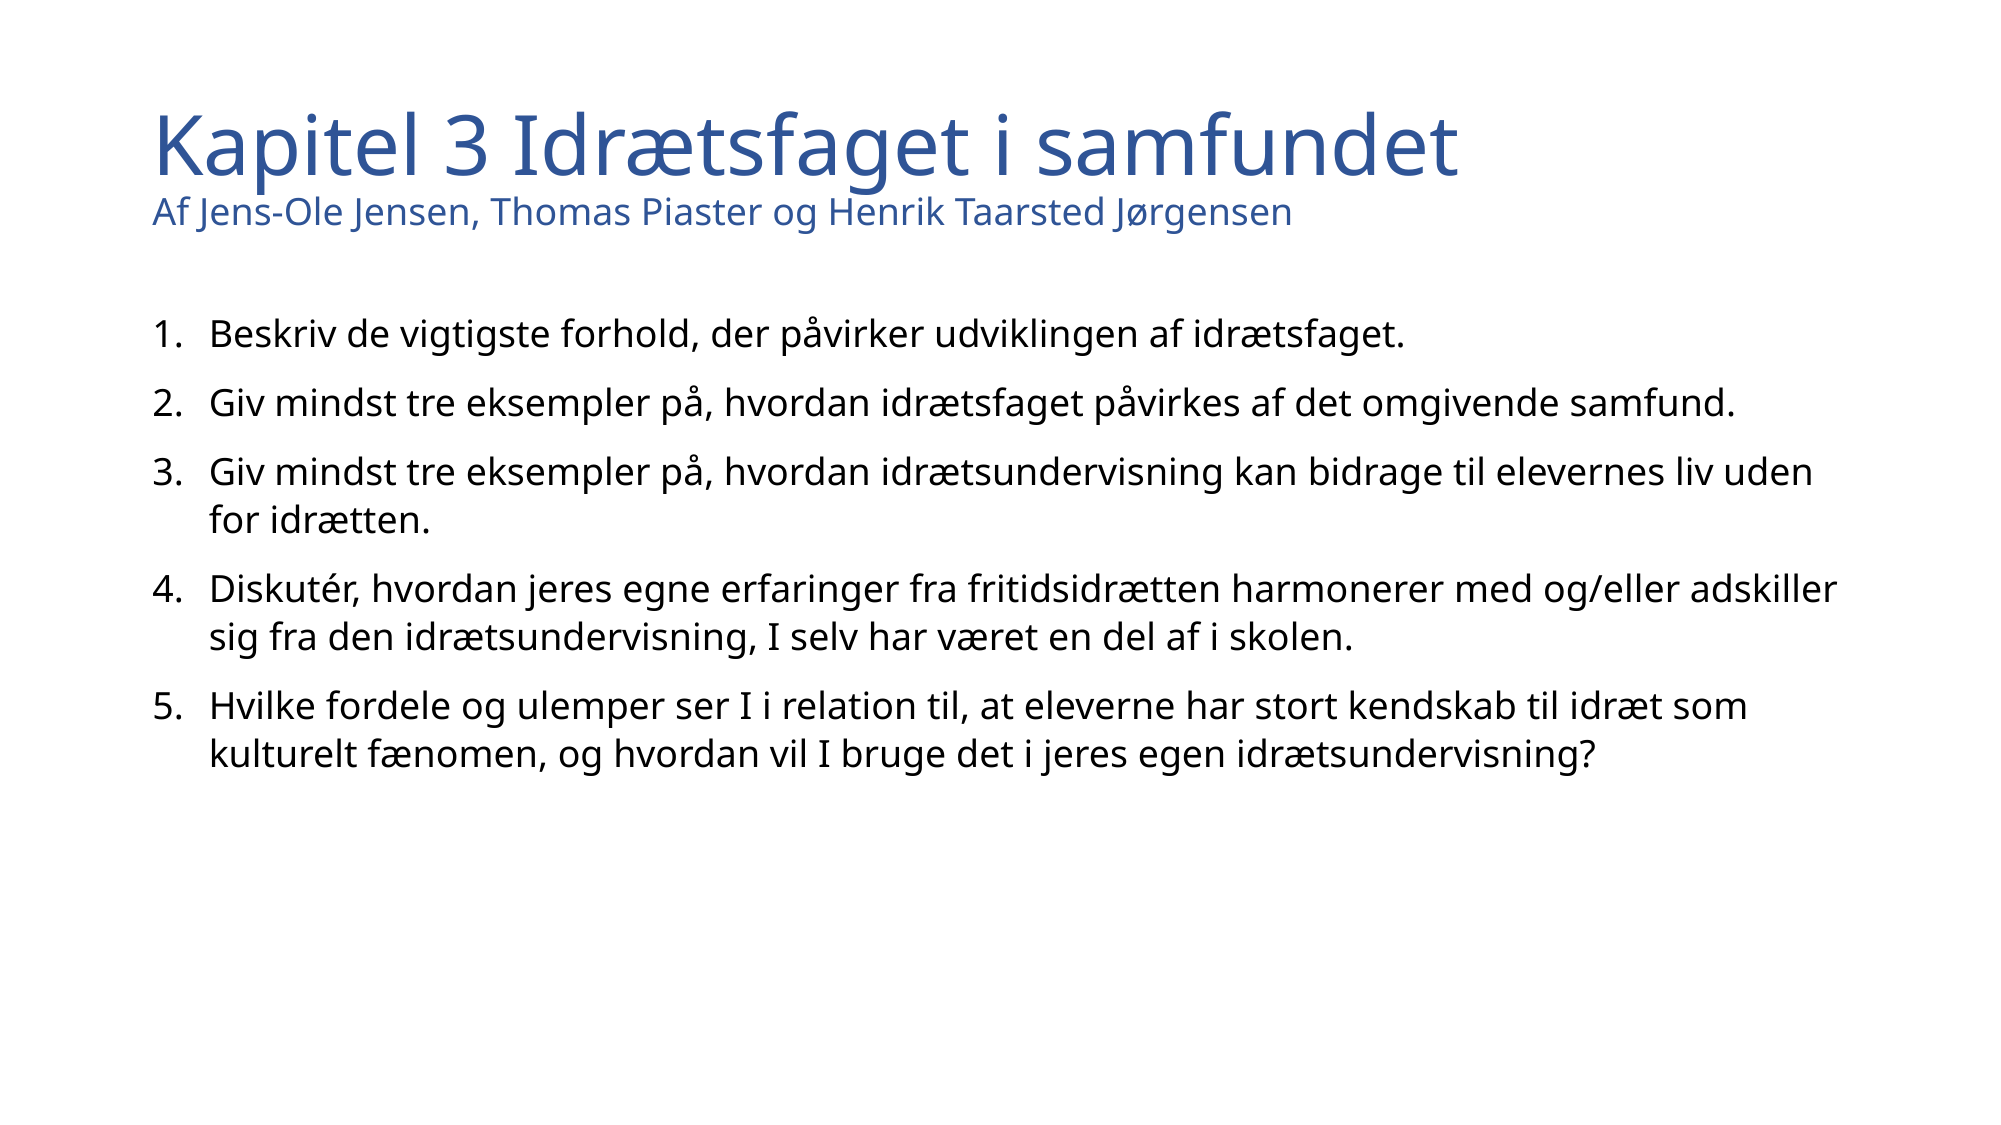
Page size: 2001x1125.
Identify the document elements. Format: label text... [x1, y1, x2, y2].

title Kapitel 3 Idrætsfaget i samfundet Af Jens-Ole Jensen, Thomas Piaster og Henrik Taarsted Jørgensen [137, 59, 1863, 278]
list Beskriv de vigtigste forhold, der påvirker udviklingen af idrætsfaget. Giv mindst tre eksempler på, hvordan idrætsfaget påvirkes af det omgivende samfund. Giv mindst tre eksempler på, hvordan idrætsundervisning kan bidrage til elevernes liv uden for idrætten. Diskutér, hvordan jeres egne erfaringer fra fritidsidrætten harmonerer med og/eller adskiller sig fra den idrætsundervisning, I selv har været en del af i skolen. Hvilke fordele og ulemper ser I i relation til, at eleverne har stort kendskab til idræt som kulturelt fænomen, og hvordan vil I bruge det i jeres egen idrætsundervisning? [137, 299, 1863, 1014]
